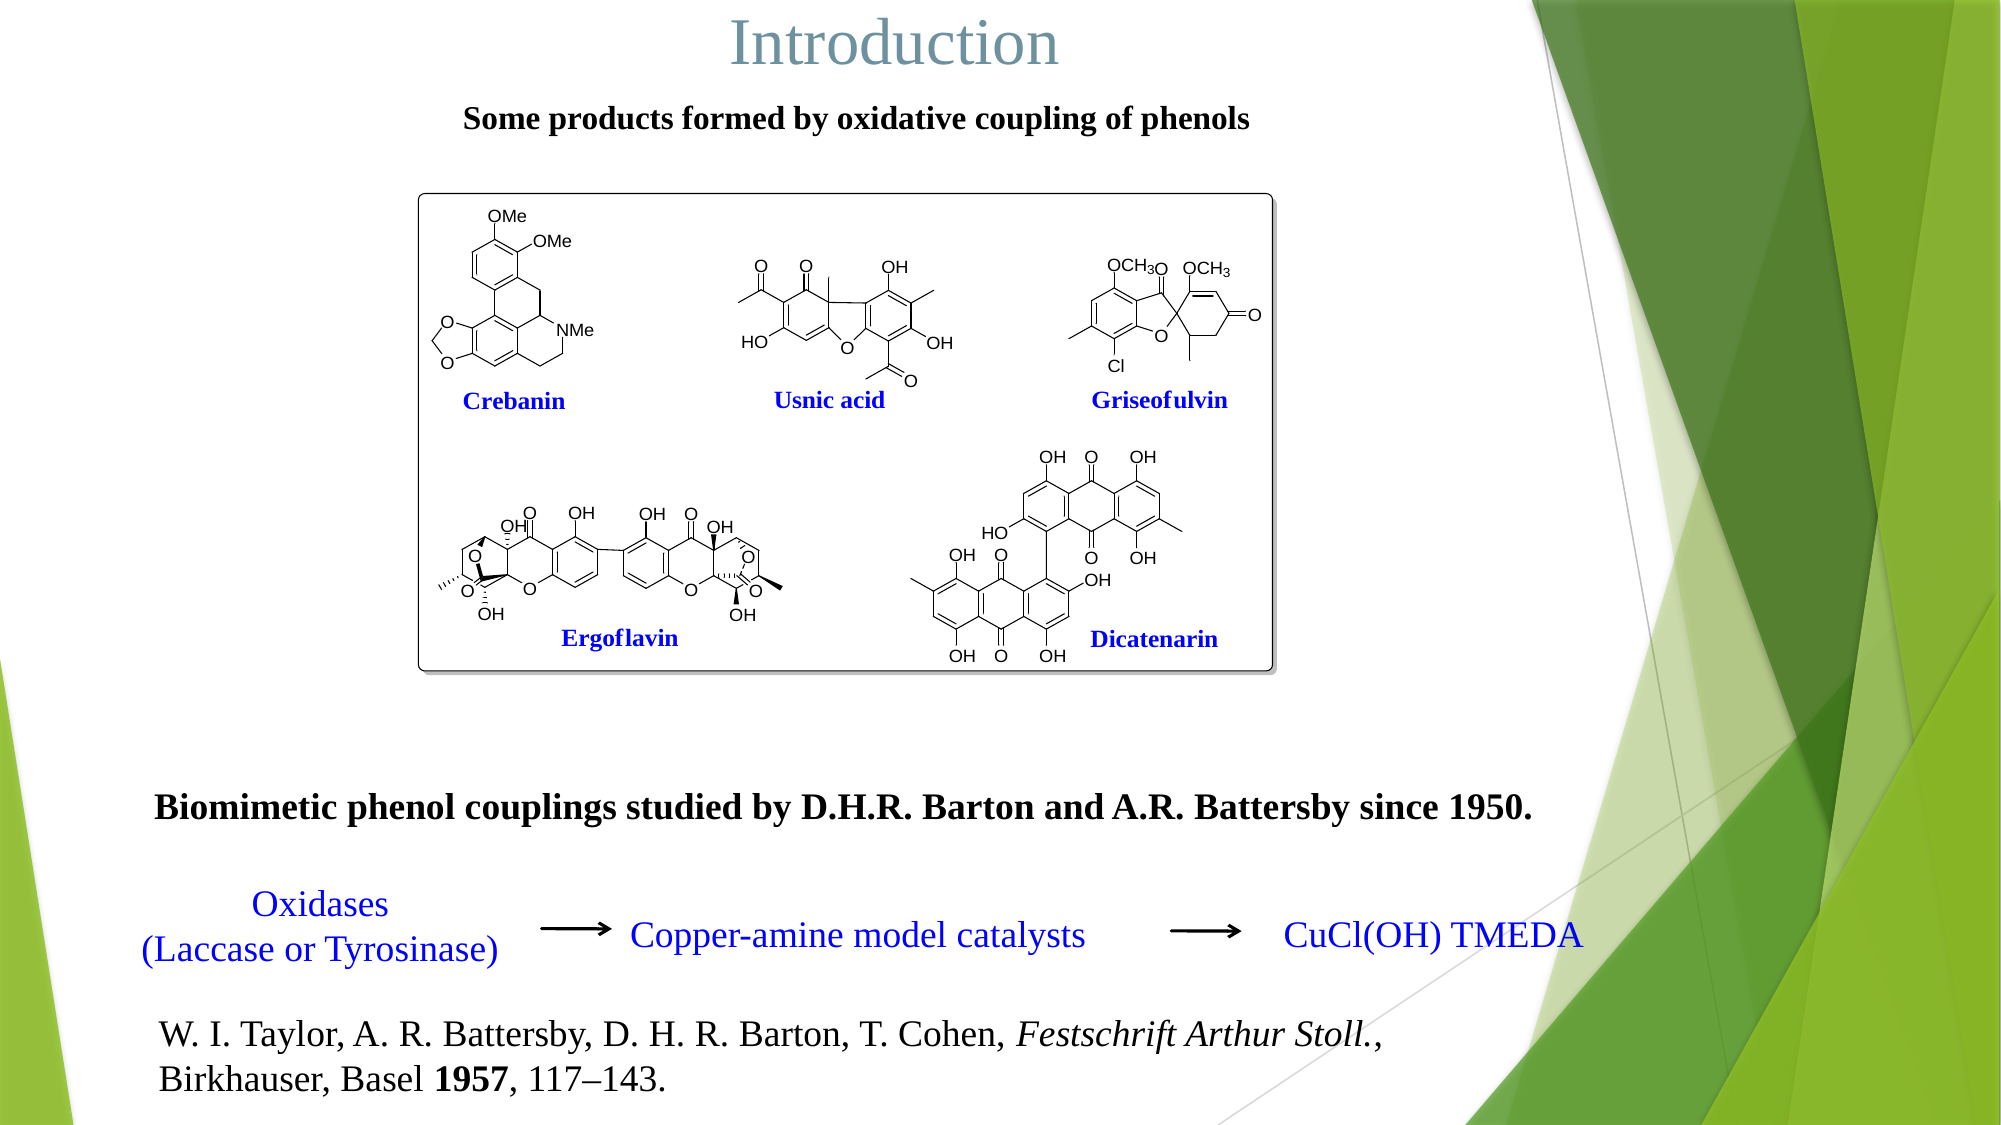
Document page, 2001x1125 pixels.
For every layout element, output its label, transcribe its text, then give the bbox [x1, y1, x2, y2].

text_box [111, 871, 1609, 979]
text_box W. I. Taylor, A. R. Battersby, D. H. R. Barton, T. Cohen, Festschrift Arthur Stoll., Birkhauser, Basel 1957, 117–143. [143, 1001, 1408, 1125]
text_box Introduction [220, 1, 1571, 115]
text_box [412, 188, 1282, 695]
text_box Biomimetic phenol couplings studied by D.H.R. Barton and A.R. Battersby since 1950. [139, 730, 1772, 835]
text_box Some products formed by oxidative coupling of phenols [448, 88, 1267, 144]
